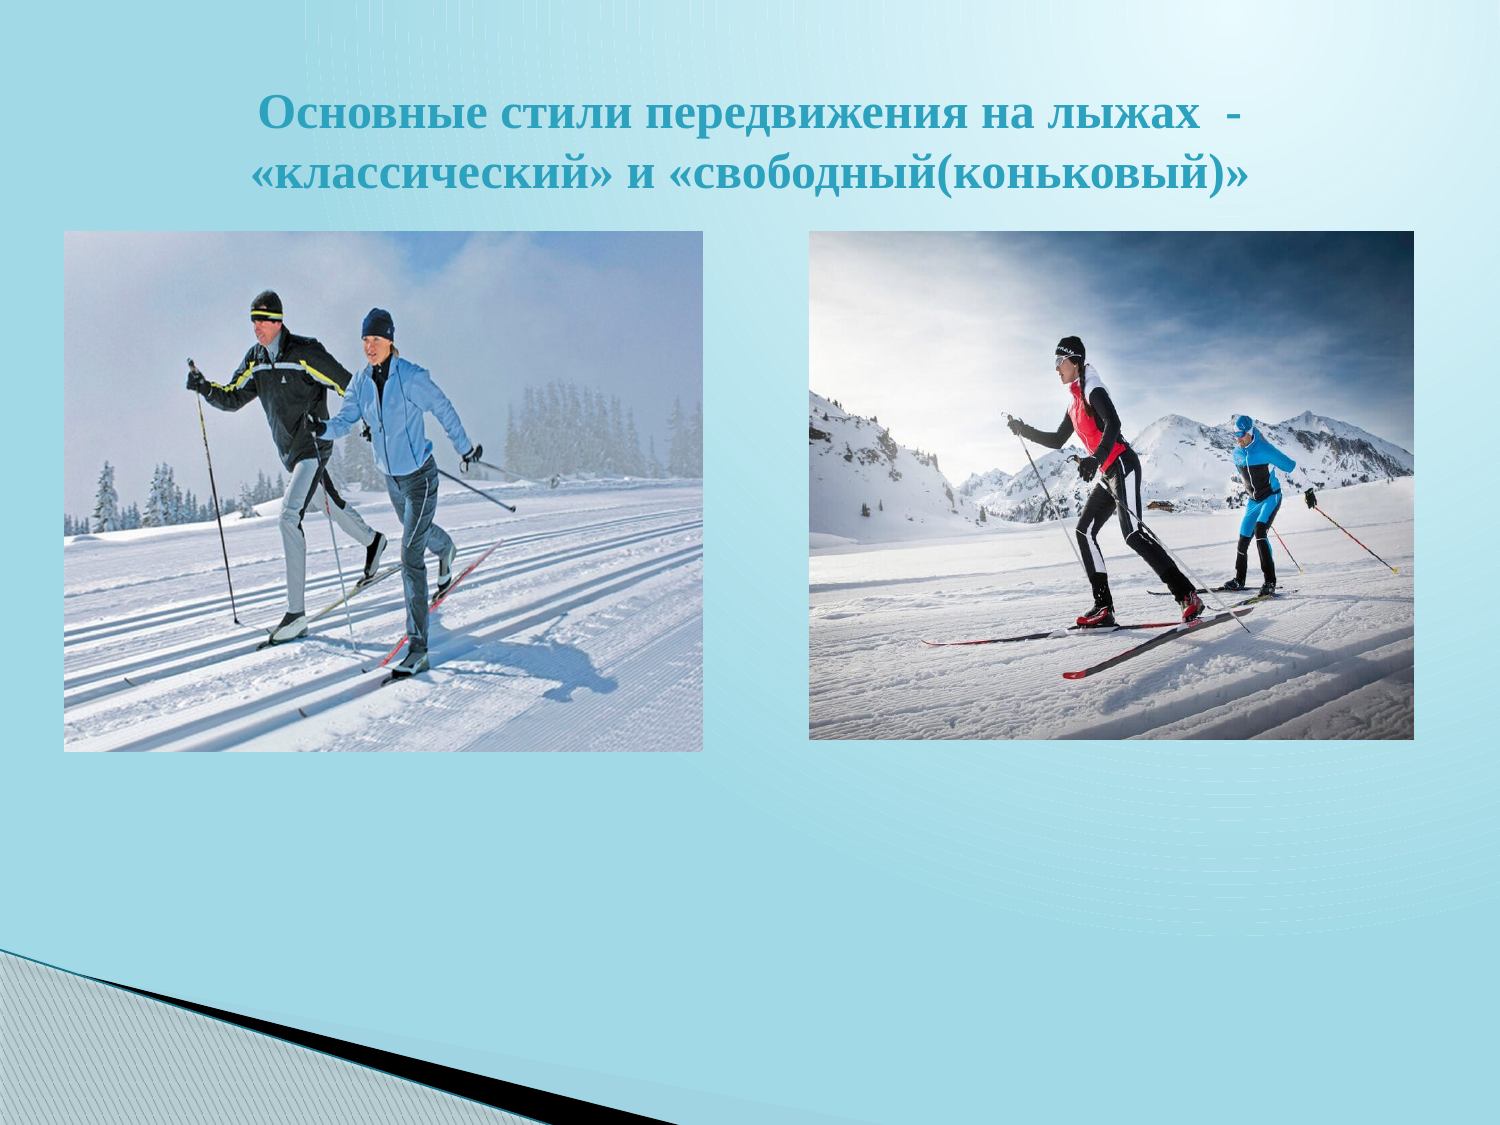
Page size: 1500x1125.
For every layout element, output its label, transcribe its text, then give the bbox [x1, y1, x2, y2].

title Основные стили передвижения на лыжах - «классический» и «свободный(коньковый)» [75, 45, 1425, 233]
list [808, 231, 1414, 740]
picture [64, 231, 703, 752]
